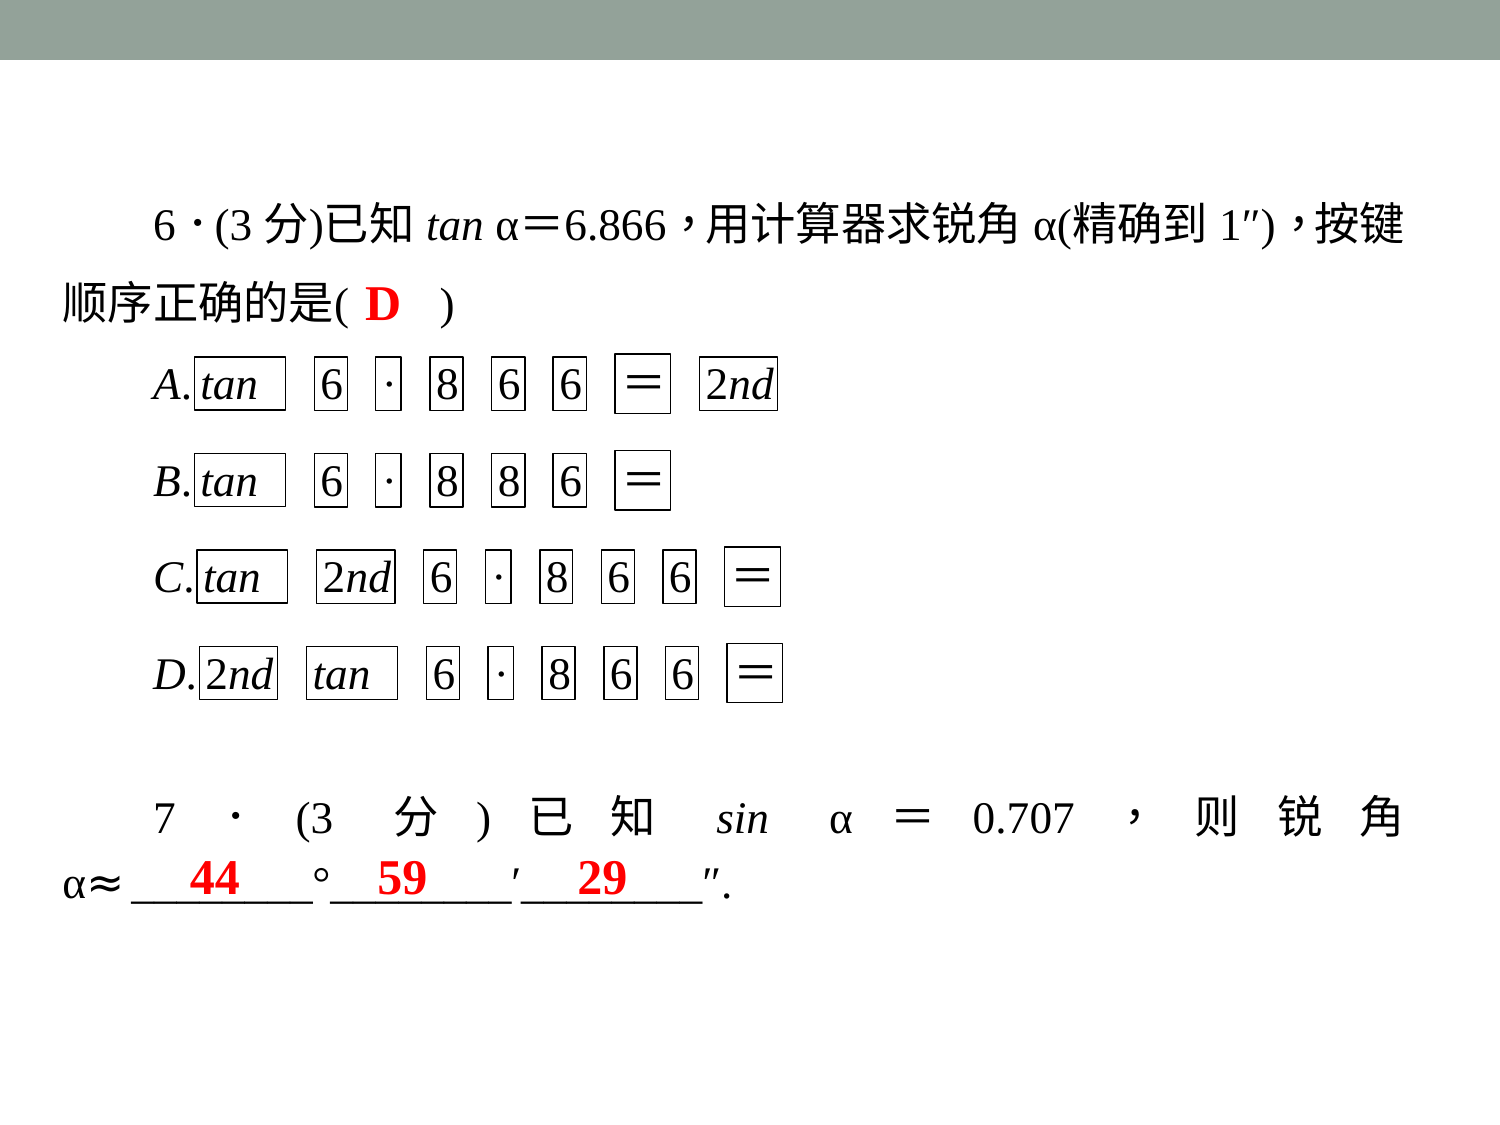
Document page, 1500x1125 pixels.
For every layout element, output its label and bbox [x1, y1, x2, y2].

text_box [62, 174, 1410, 982]
